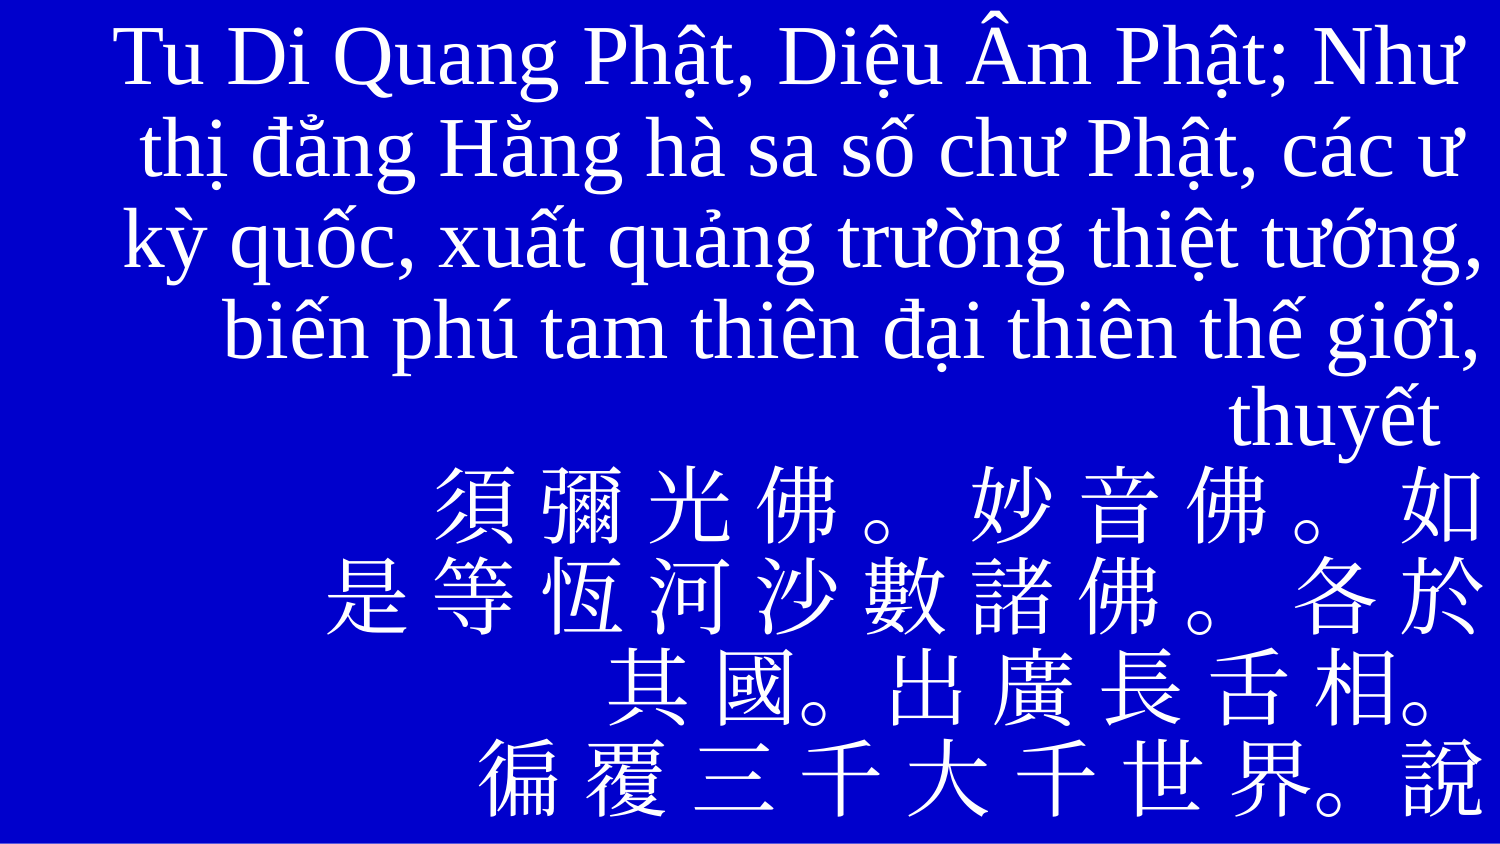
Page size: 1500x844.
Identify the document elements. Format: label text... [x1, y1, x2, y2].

list Tu Di Quang Phật, Diệu Âm Phật; Như thị đẳng Hằng hà sa số chư Phật, các ư kỳ quốc, xuất quảng trường thiệt tướng, biến phú tam thiên đại thiên thế giới, thuyết 須 彌 光 佛 。 妙 音 佛 。 如 是 等 恆 河 沙 數 諸 佛 。 各 於 其 國。出 廣 長 舌 相。 徧 覆 三 千 大 千 世 界。說 [0, 0, 1500, 844]
